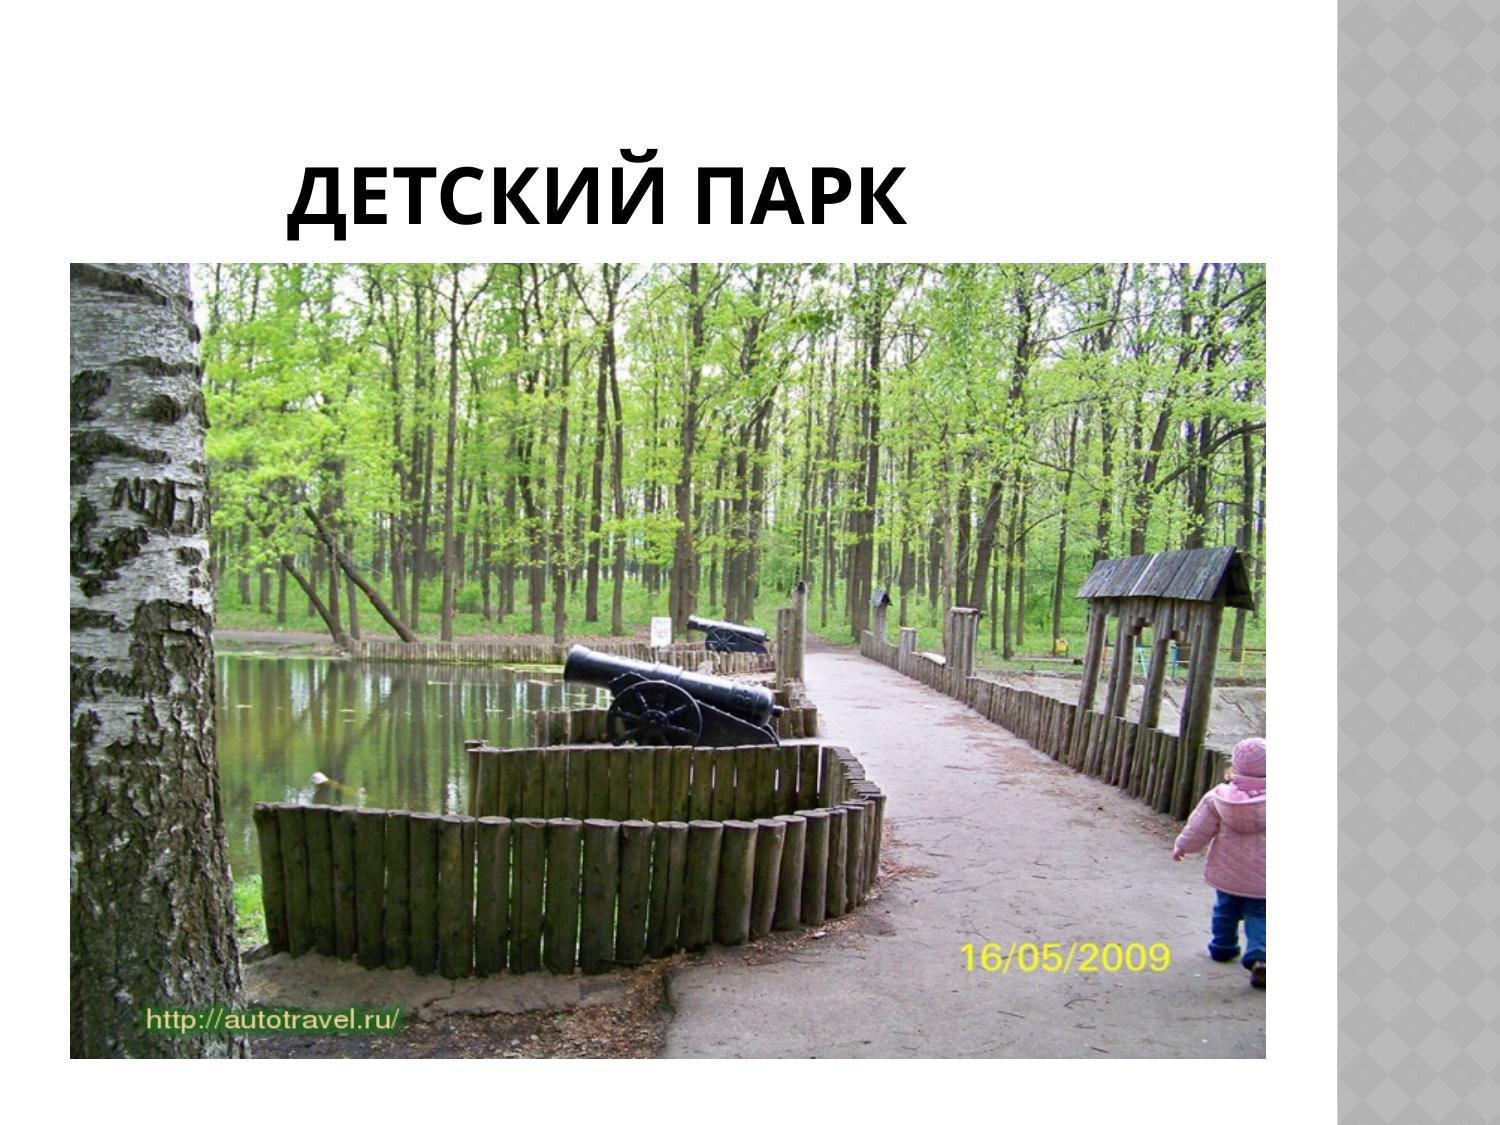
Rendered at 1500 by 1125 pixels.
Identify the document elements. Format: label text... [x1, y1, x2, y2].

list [69, 263, 1267, 1060]
title Детский парк [75, 52, 1263, 240]
